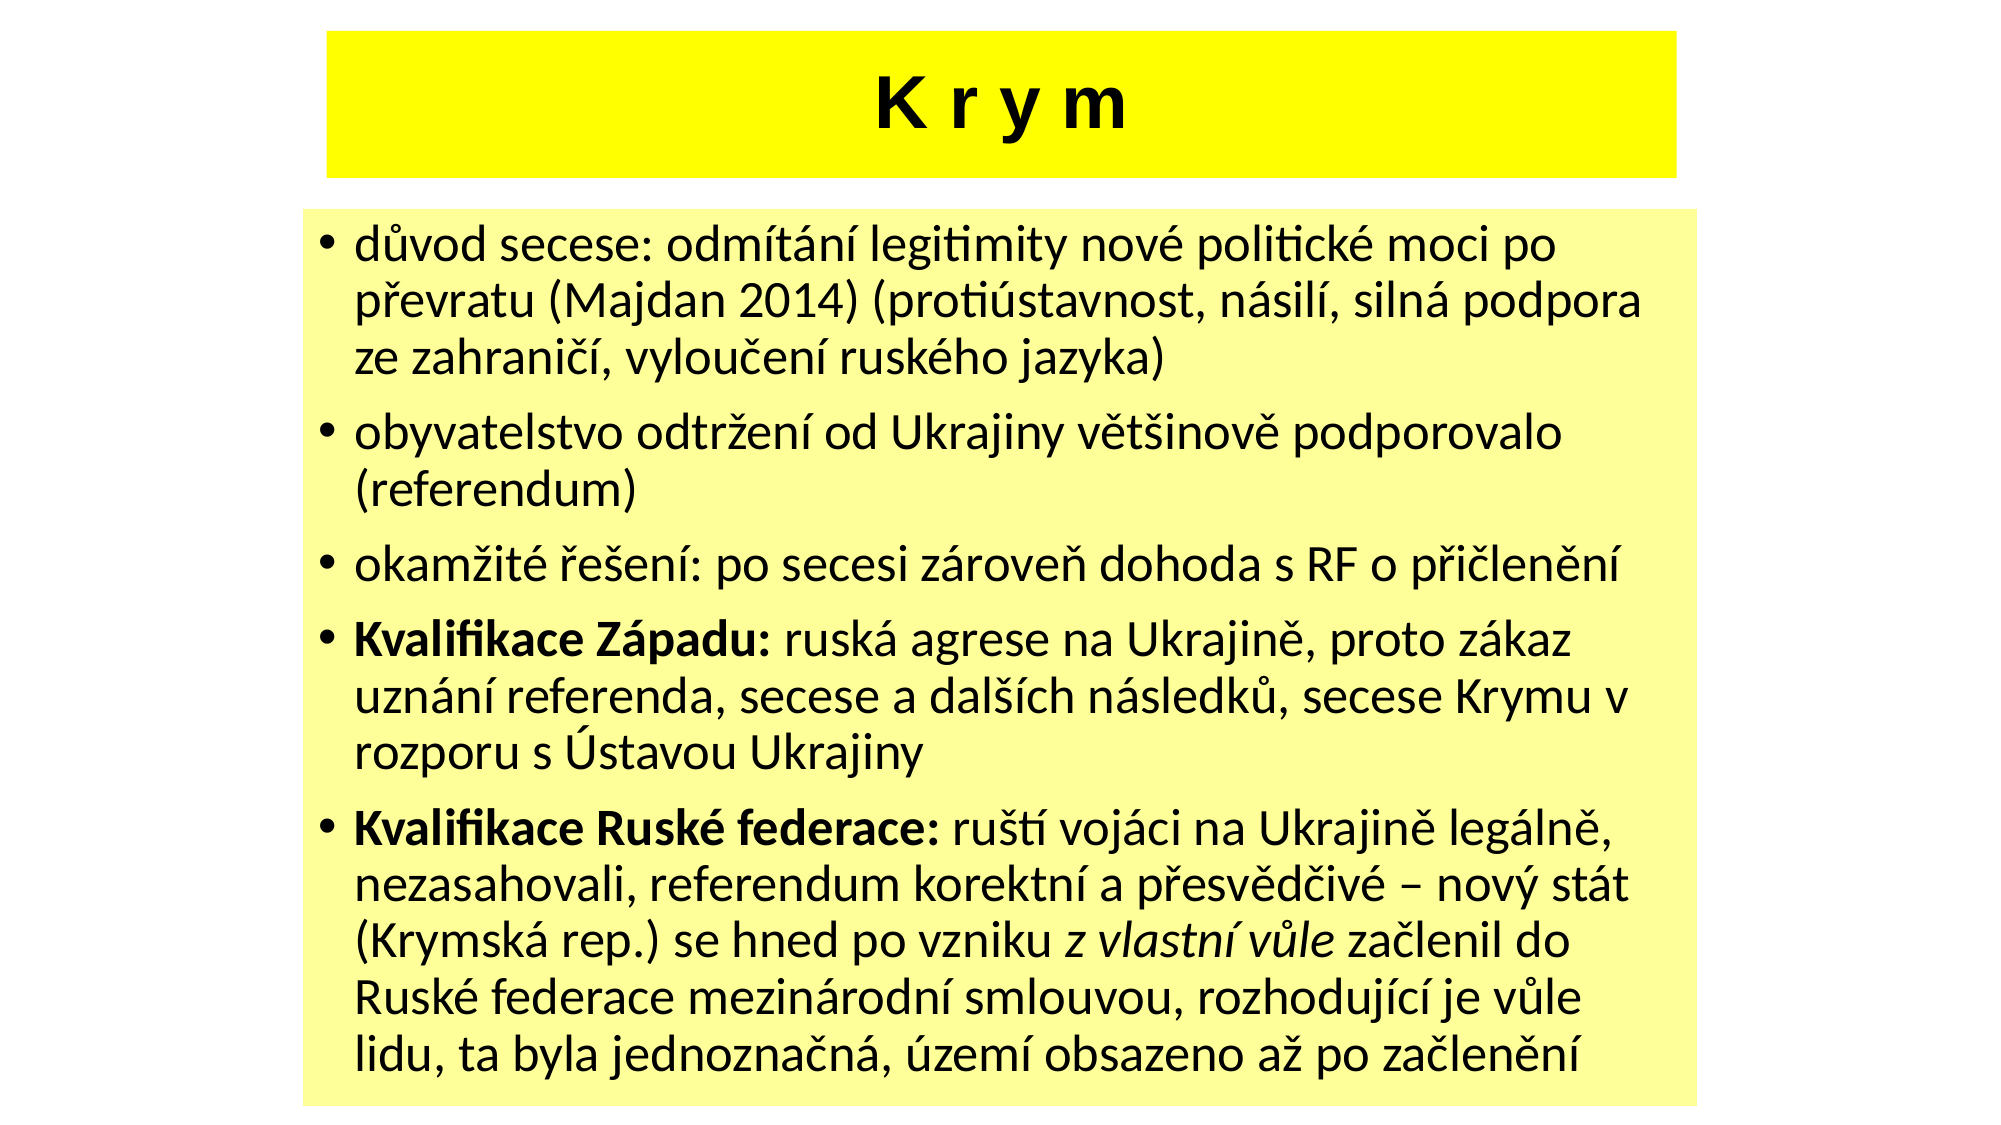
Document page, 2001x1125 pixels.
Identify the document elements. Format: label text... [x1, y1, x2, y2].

list důvod secese: odmítání legitimity nové politické moci po převratu (Majdan 2014) (protiústavnost, násilí, silná podpora ze zahraničí, vyloučení ruského jazyka) obyvatelstvo odtržení od Ukrajiny většinově podporovalo (referendum) okamžité řešení: po secesi zároveň dohoda s RF o přičlenění Kvalifikace Západu: ruská agrese na Ukrajině, proto zákaz uznání referenda, secese a dalších následků, secese Krymu v rozporu s Ústavou Ukrajiny Kvalifikace Ruské federace: ruští vojáci na Ukrajině legálně, nezasahovali, referendum korektní a přesvědčivé – nový stát (Krymská rep.) se hned po vzniku z vlastní vůle začlenil do Ruské federace mezinárodní smlouvou, rozhodující je vůle lidu, ta byla jednoznačná, území obsazeno až po začlenění [303, 208, 1697, 1106]
title K r y m [326, 30, 1677, 178]
